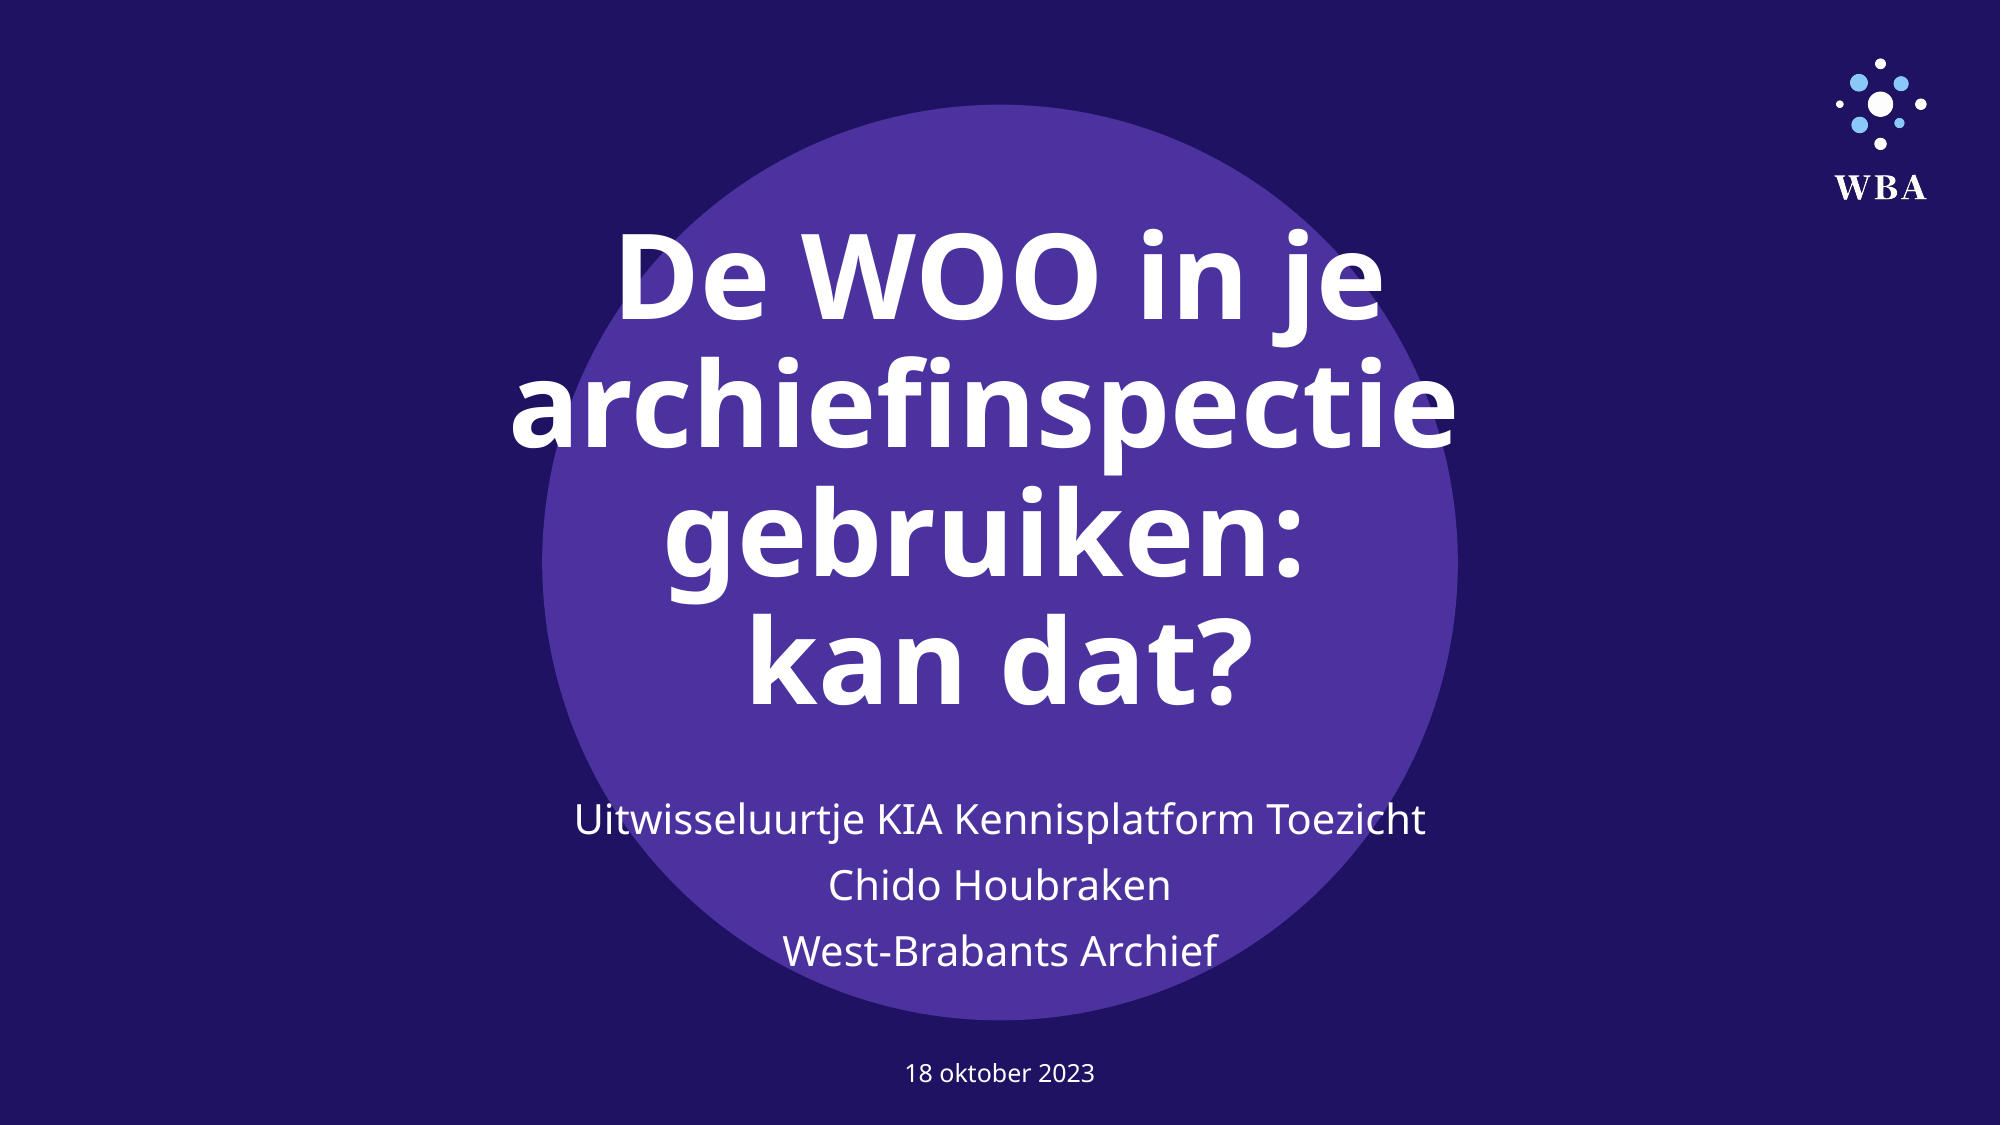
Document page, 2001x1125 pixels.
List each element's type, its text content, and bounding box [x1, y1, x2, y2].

text_box [678, 890, 1322, 1022]
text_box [1810, 34, 1953, 224]
text_box [709, 103, 1291, 207]
text_box 18 oktober 2023 [249, 1053, 1750, 1100]
subtitle Uitwisseluurtje KIA Kennisplatform Toezicht Chido Houbraken West-Brabants Archief [249, 791, 1750, 890]
title De WOO in je archiefinspectie gebruiken: kan dat? [249, 207, 1750, 738]
text_box [576, 738, 1424, 791]
